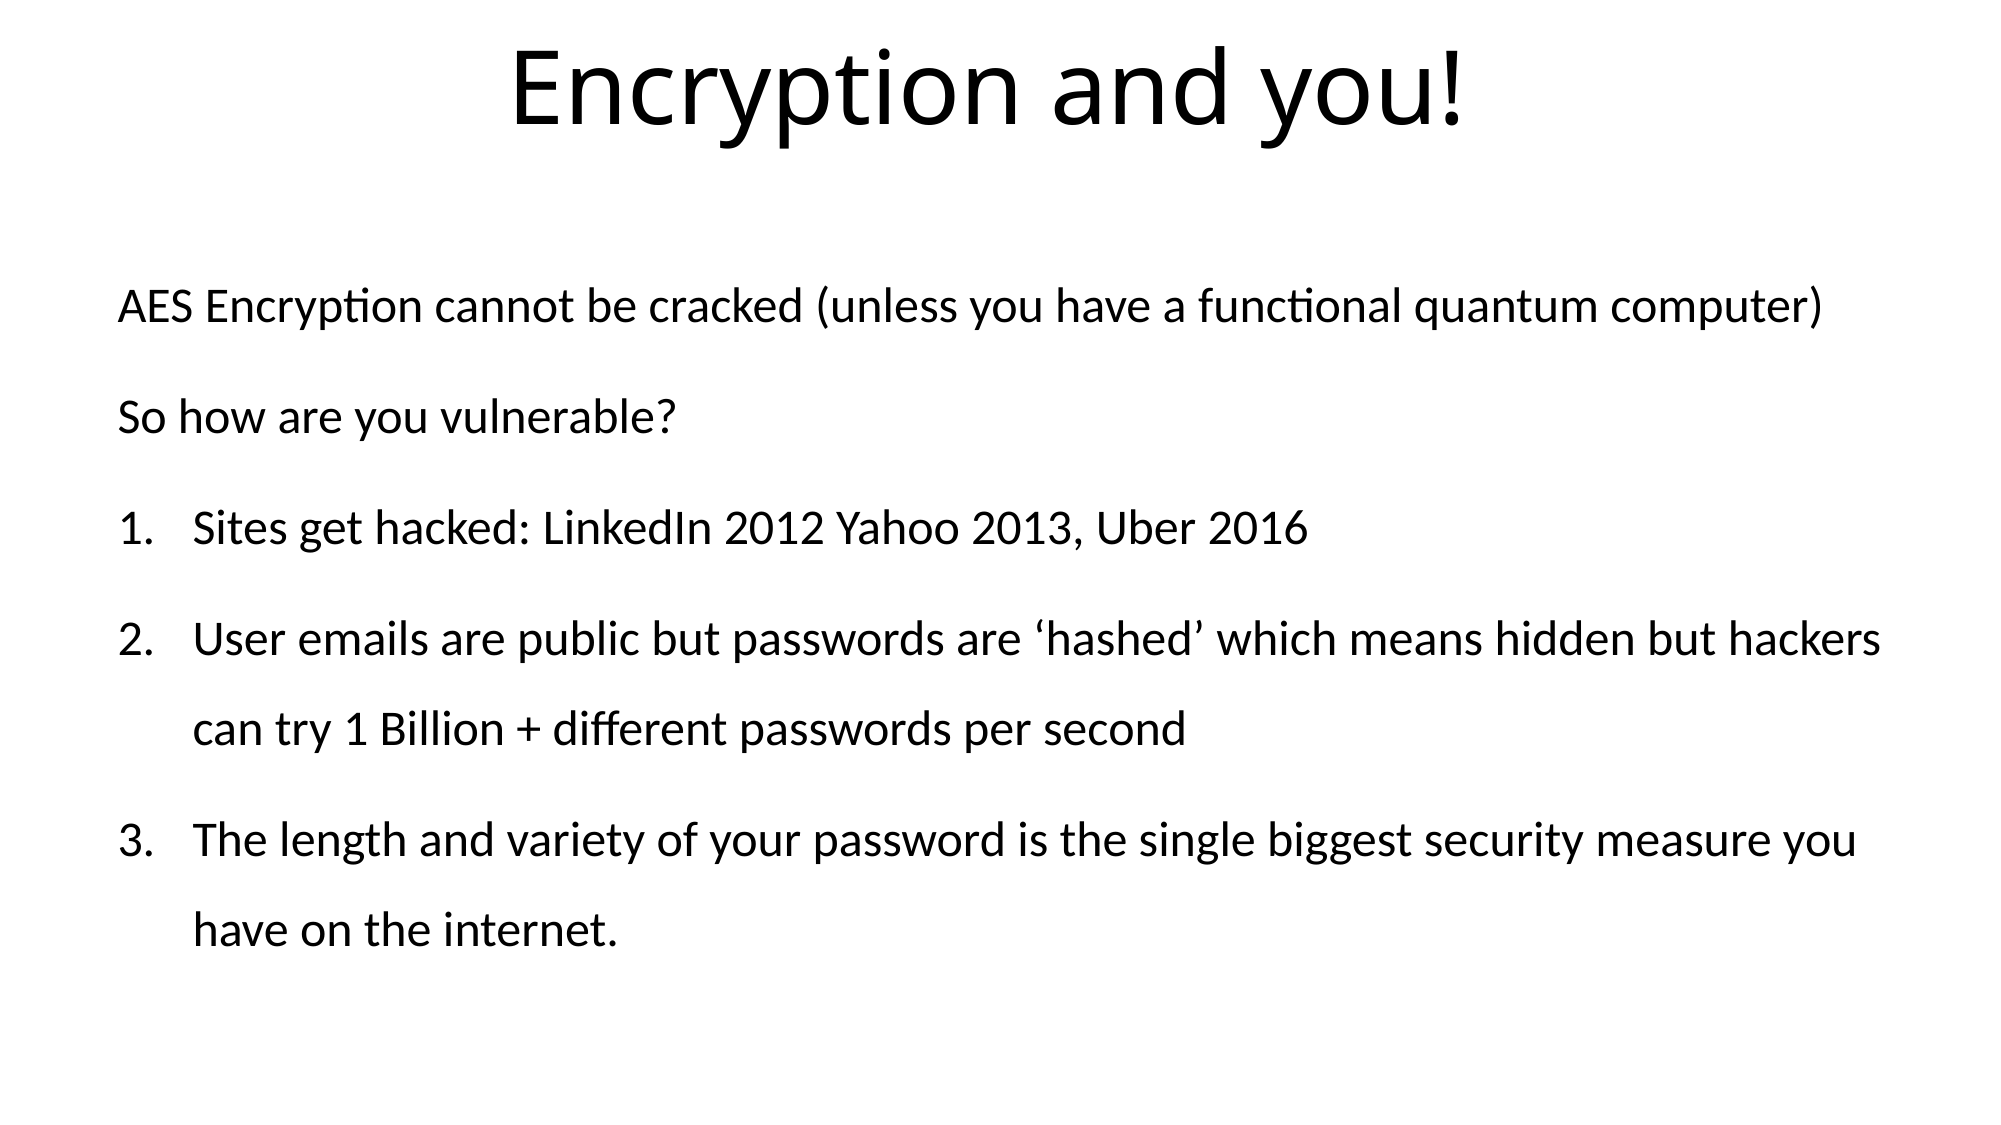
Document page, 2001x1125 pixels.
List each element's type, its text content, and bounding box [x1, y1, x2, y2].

text_box AES Encryption cannot be cracked (unless you have a functional quantum computer) So how are you vulnerable? Sites get hacked: LinkedIn 2012 Yahoo 2013, Uber 2016 User emails are public but passwords are ‘hashed’ which means hidden but hackers can try 1 Billion + different passwords per second The length and variety of your password is the single biggest security measure you have on the internet. [102, 235, 1900, 1007]
title Encryption and you! [0, 28, 2000, 155]
